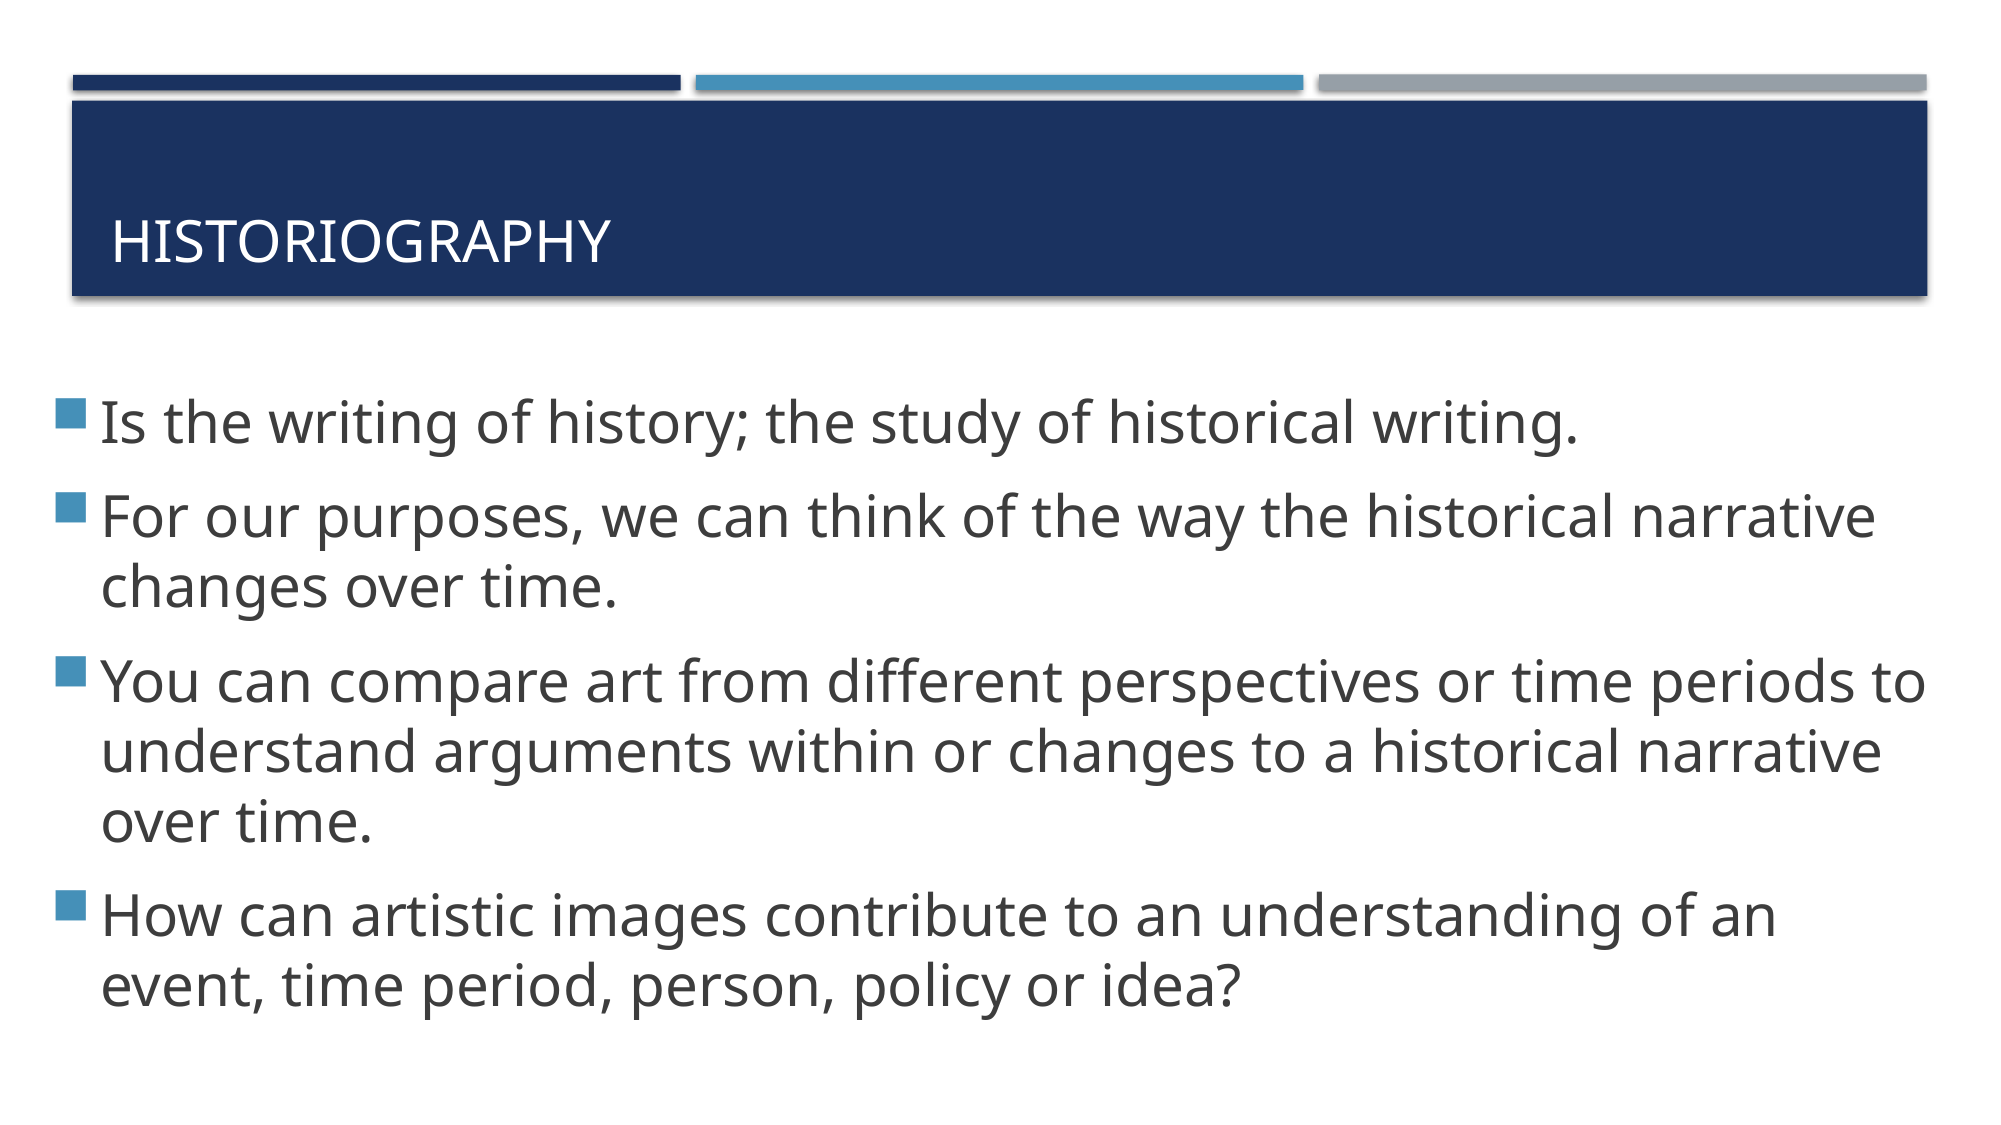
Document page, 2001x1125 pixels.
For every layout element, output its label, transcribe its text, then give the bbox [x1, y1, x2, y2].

title Historiography [95, 115, 1905, 282]
list Is the writing of history; the study of historical writing. For our purposes, we can think of the way the historical narrative changes over time. You can compare art from different perspectives or time periods to understand arguments within or changes to a historical narrative over time. How can artistic images contribute to an understanding of an event, time period, person, policy or idea? [34, 295, 1969, 1108]
